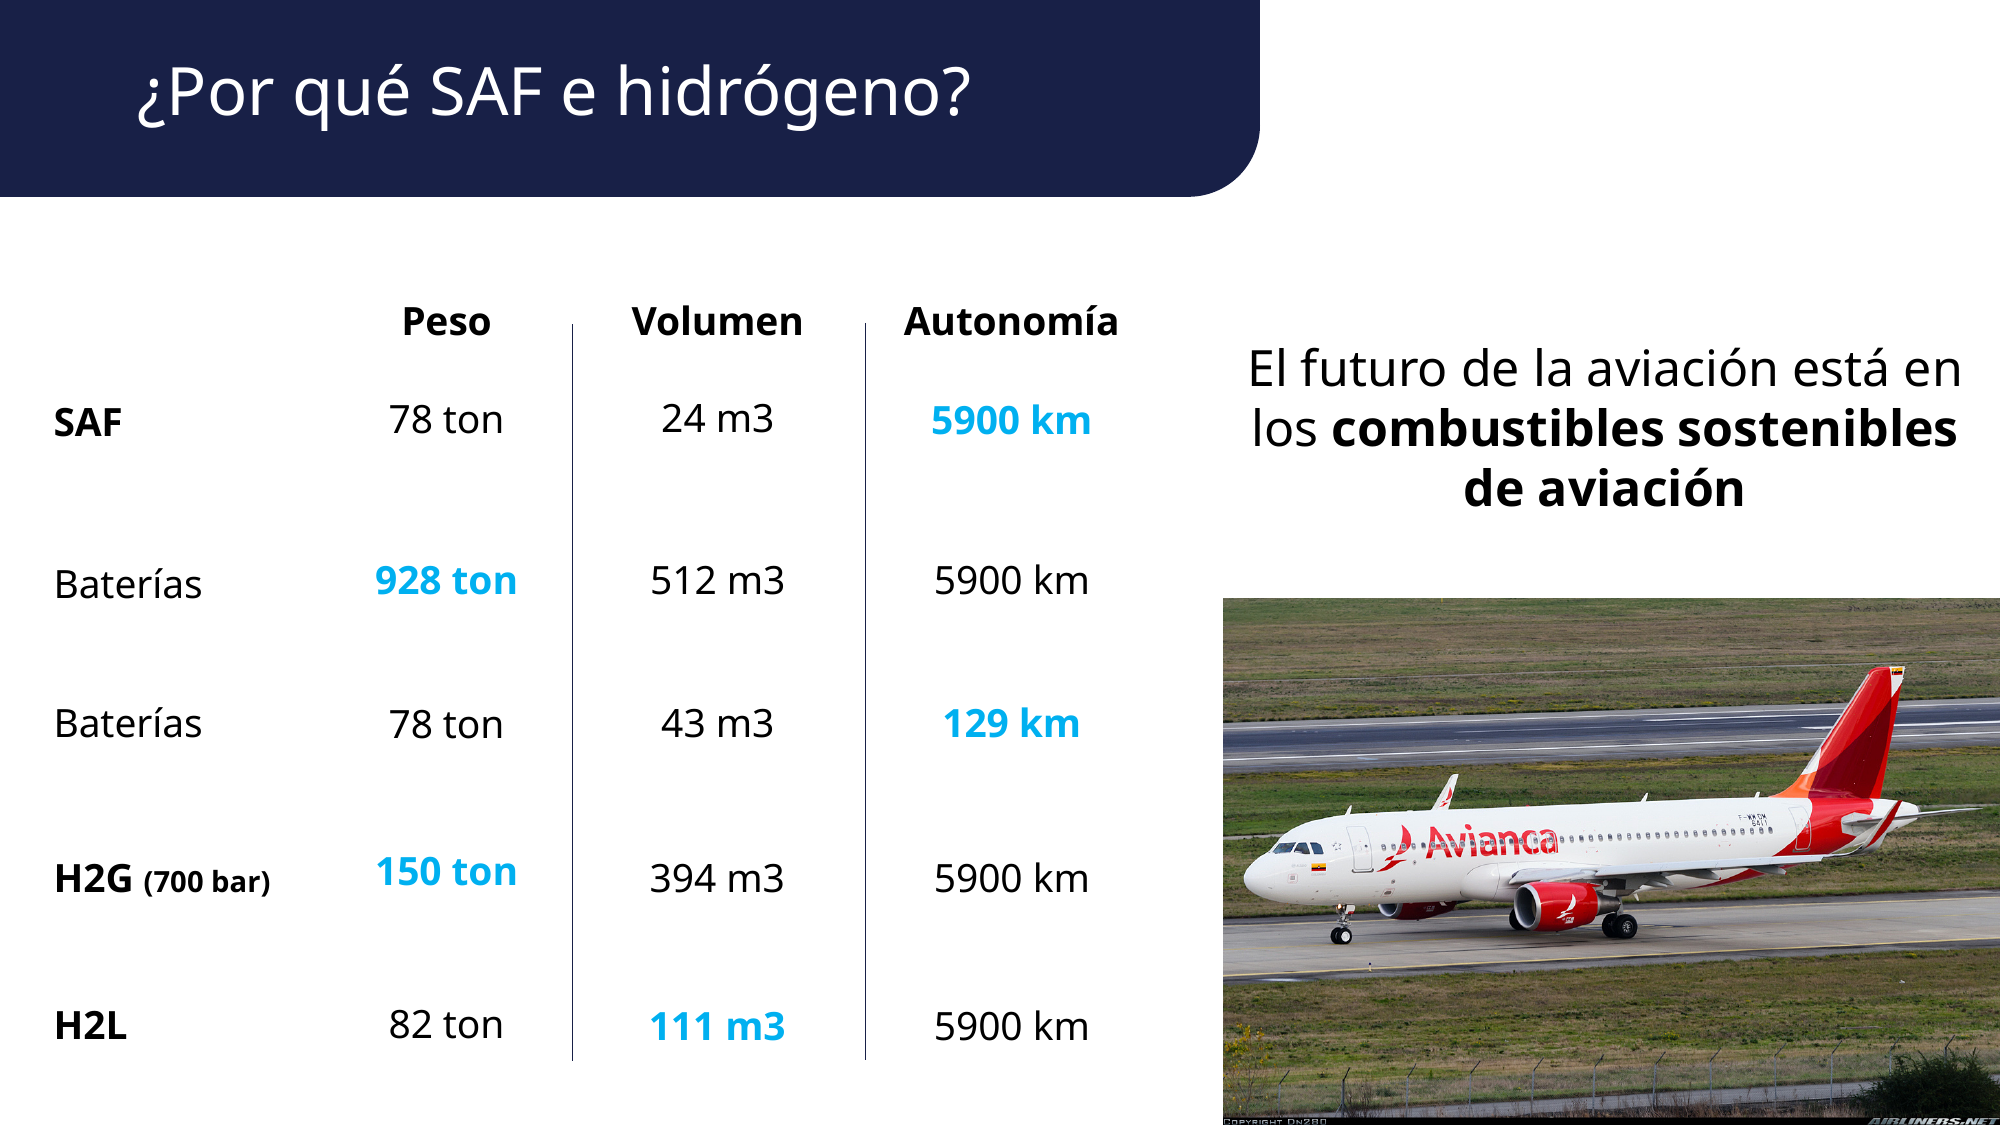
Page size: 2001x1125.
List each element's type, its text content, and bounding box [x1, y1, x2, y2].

text_box ¿Por qué SAF e hidrógeno? [123, 41, 1076, 137]
text_box Autonomía [878, 289, 1145, 351]
picture [1222, 598, 2000, 1125]
text_box Baterías [38, 691, 423, 754]
text_box El futuro de la aviación está en los combustibles sostenibles de aviación [1223, 329, 1988, 525]
text_box Peso [336, 289, 557, 351]
text_box Volumen [584, 289, 851, 351]
text_box H2G (700 bar) [38, 845, 423, 908]
text_box 150 ton [336, 838, 557, 901]
text_box 24 m3 [607, 386, 829, 448]
text_box 928 ton [336, 548, 557, 611]
text_box 5900 km [901, 845, 1122, 908]
text_box 78 ton [336, 692, 557, 754]
text_box SAF [38, 390, 359, 453]
text_box 111 m3 [606, 993, 828, 1056]
text_box [0, 0, 1262, 198]
text_box 82 ton [336, 992, 557, 1054]
text_box 78 ton [336, 387, 557, 449]
text_box H2L [38, 992, 423, 1055]
text_box 129 km [901, 691, 1122, 754]
text_box 512 m3 [607, 548, 829, 611]
text_box 5900 km [901, 548, 1122, 611]
text_box Baterías [38, 552, 423, 614]
text_box 5900 km [901, 388, 1122, 450]
text_box 43 m3 [607, 691, 829, 754]
text_box 5900 km [901, 993, 1122, 1056]
text_box 394 m3 [606, 845, 828, 908]
